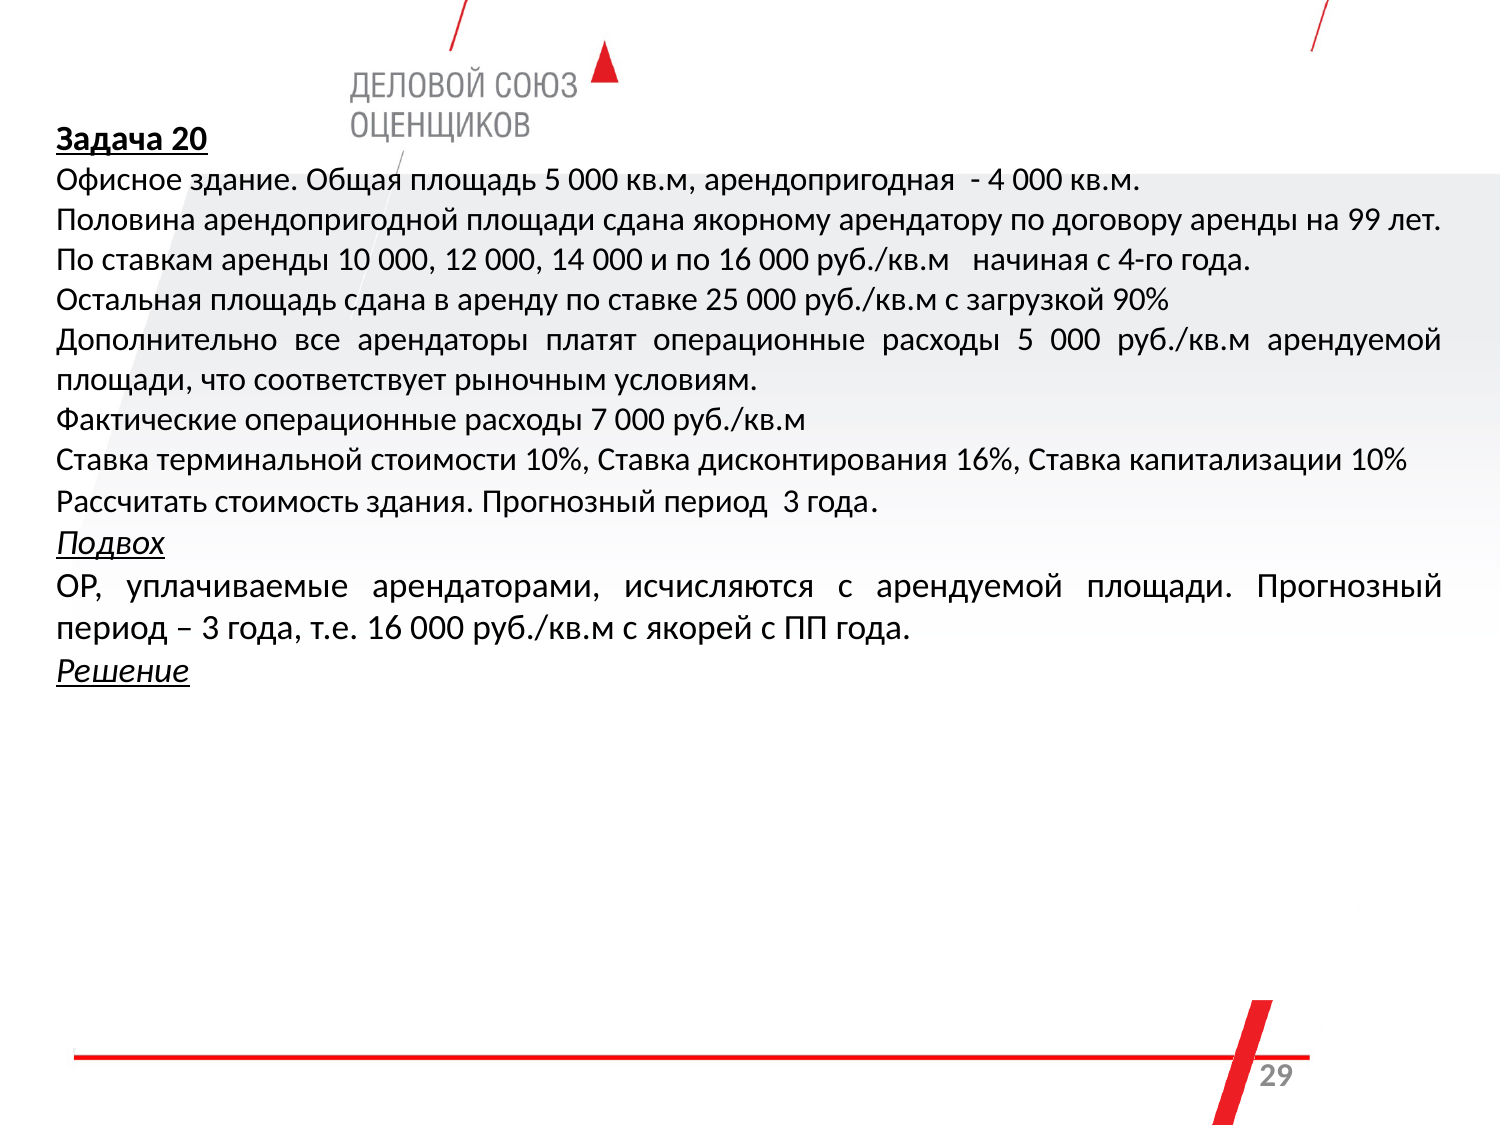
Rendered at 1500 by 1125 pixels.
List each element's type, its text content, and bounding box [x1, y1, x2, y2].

text_box Задача 20 Офисное здание. Общая площадь 5 000 кв.м, арендопригодная - 4 000 кв.м. Половина арендопригодной площади сдана якорному арендатору по договору аренды на 99 лет. По ставкам аренды 10 000, 12 000, 14 000 и по 16 000 руб./кв.м начиная с 4-го года. Остальная площадь сдана в аренду по ставке 25 000 руб./кв.м с загрузкой 90% Дополнительно все арендаторы платят операционные расходы 5 000 руб./кв.м арендуемой площади, что соответствует рыночным условиям. Фактические операционные расходы 7 000 руб./кв.м Ставка терминальной стоимости 10%, Ставка дисконтирования 16%, Ставка капитализации 10% Рассчитать стоимость здания. Прогнозный период 3 года. Подвох ОР, уплачиваемые арендаторами, исчисляются с арендуемой площади. Прогнозный период – 3 года, т.е. 16 000 руб./кв.м с якорей с ПП года. Решение [41, 107, 1459, 740]
picture [0, 0, 1500, 1125]
